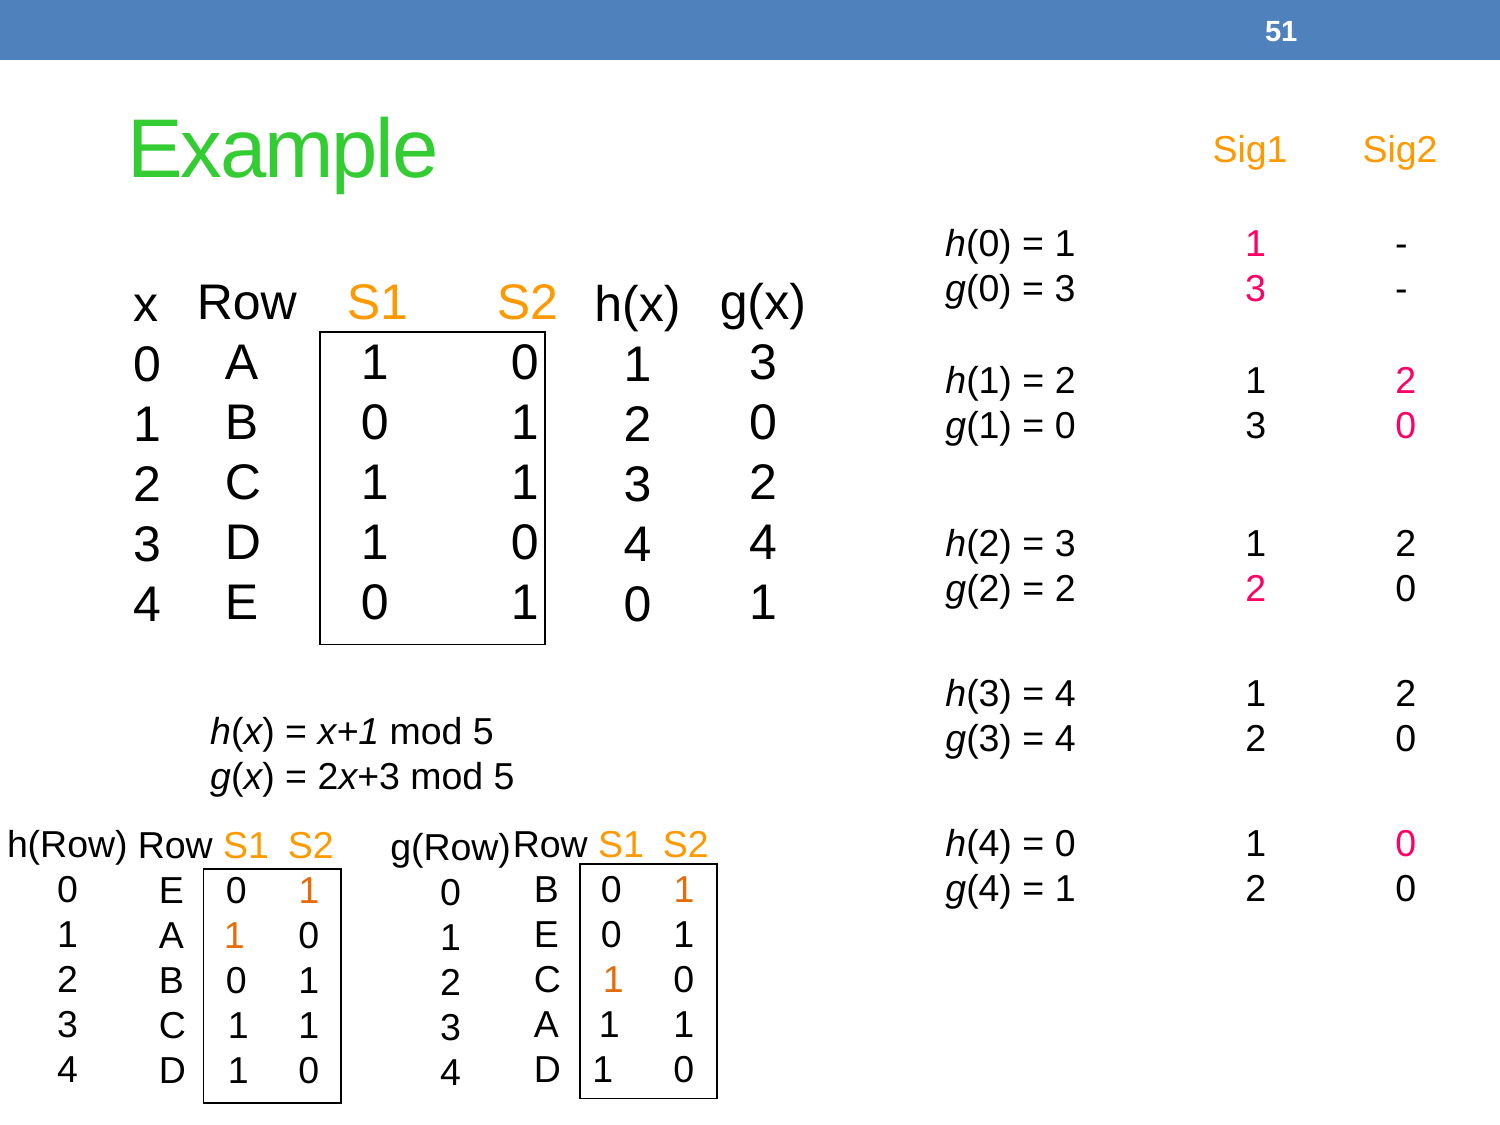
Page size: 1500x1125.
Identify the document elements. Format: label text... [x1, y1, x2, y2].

text_box Row S1 S2 A 1 0 B 0 1 C 1 1 D 1 0 E 0 1 [182, 262, 573, 638]
text_box [320, 331, 545, 645]
text_box h(1) = 2 1 2 g(1) = 0 3 0 [930, 348, 1432, 454]
text_box h(x) 1 2 3 4 0 [575, 264, 700, 639]
text_box h(4) = 0 1 0 g(4) = 1 2 0 [930, 811, 1432, 916]
text_box Row S1 S2 B 0 1 E 0 1 C 1 0 A 1 1 D 1 0 [498, 812, 724, 1125]
text_box g(Row) 0 1 2 3 4 [365, 815, 536, 1101]
text_box h(3) = 4 1 2 g(3) = 4 2 0 [930, 661, 1432, 766]
text_box h(2) = 3 1 2 g(2) = 2 2 0 [930, 511, 1432, 616]
text_box [203, 868, 342, 1104]
text_box x 0 1 2 3 4 [118, 264, 176, 639]
text_box Sig1 Sig2 [1197, 117, 1453, 178]
text_box h(Row) 0 1 2 3 4 [0, 812, 148, 1097]
text_box Row S1 S2 E 0 1 A 1 0 B 0 1 C 1 1 D 1 0 [123, 813, 349, 1125]
text_box g(x) 3 0 2 4 1 [699, 262, 826, 638]
text_box h(x) = x+1 mod 5 g(x) = 2x+3 mod 5 [195, 699, 530, 805]
text_box h(0) = 1 1 - g(0) = 3 3 - [930, 211, 1423, 316]
text_box [579, 864, 718, 1099]
slide_number 51 [1250, 3, 1425, 57]
title Example [112, 50, 700, 238]
